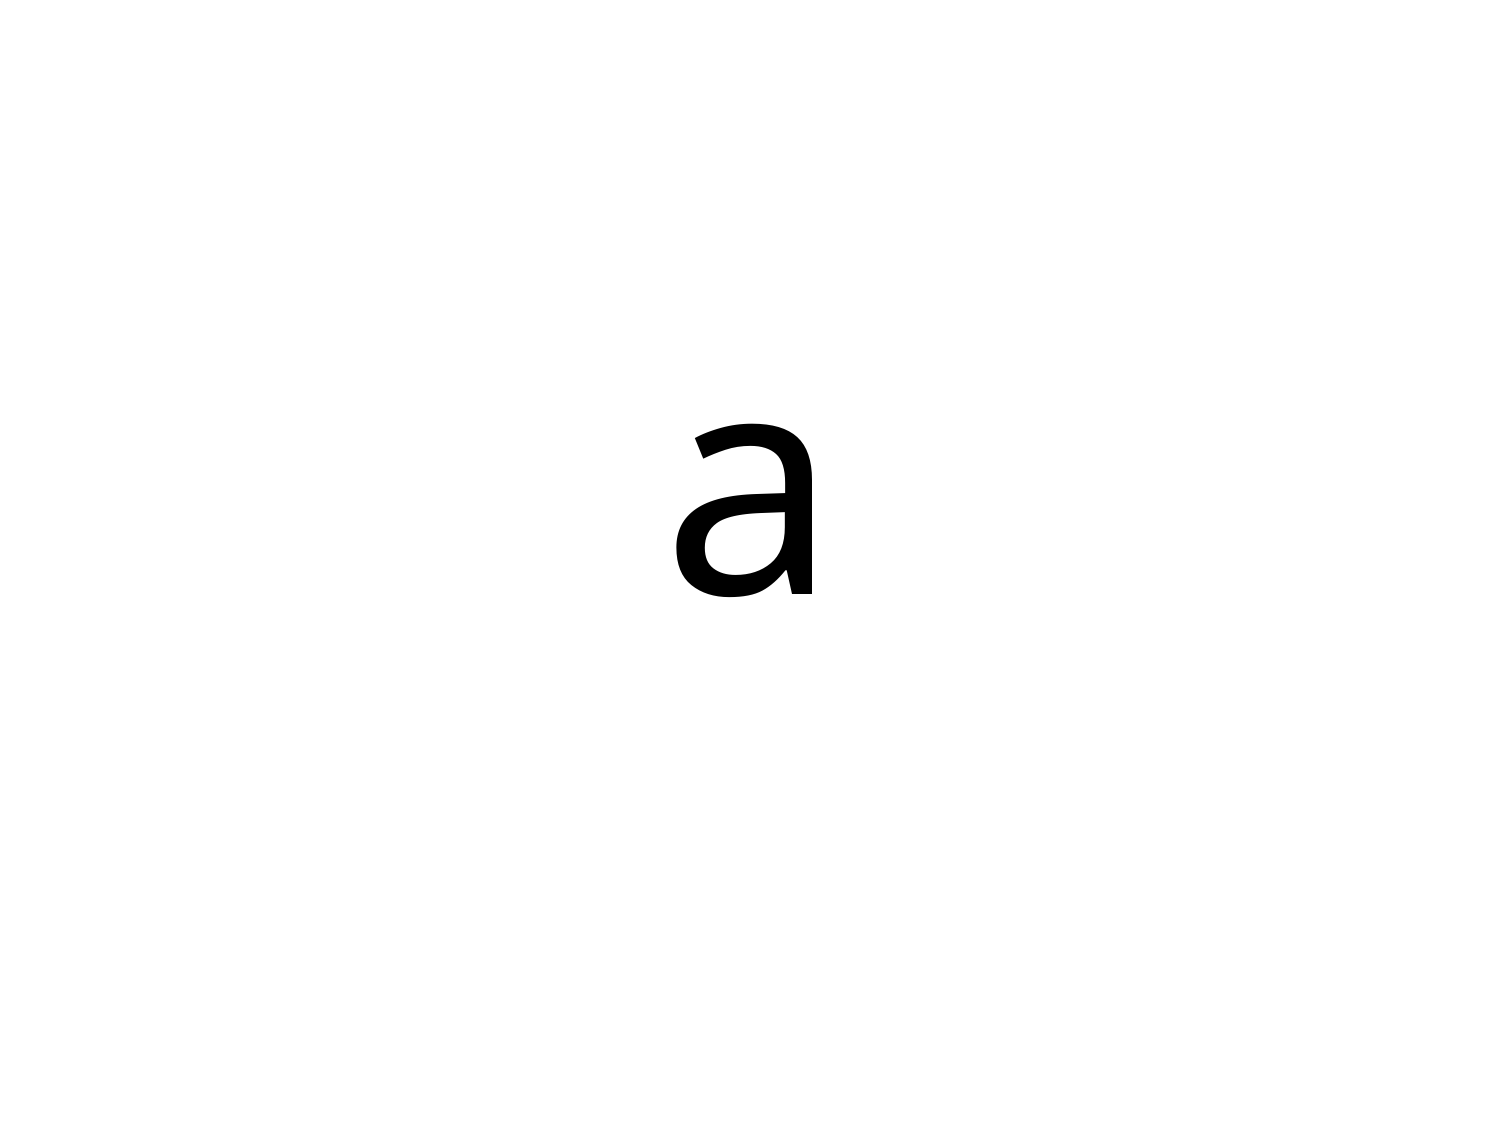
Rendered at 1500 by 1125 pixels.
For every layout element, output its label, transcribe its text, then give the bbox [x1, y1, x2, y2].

title a [112, 349, 1388, 591]
